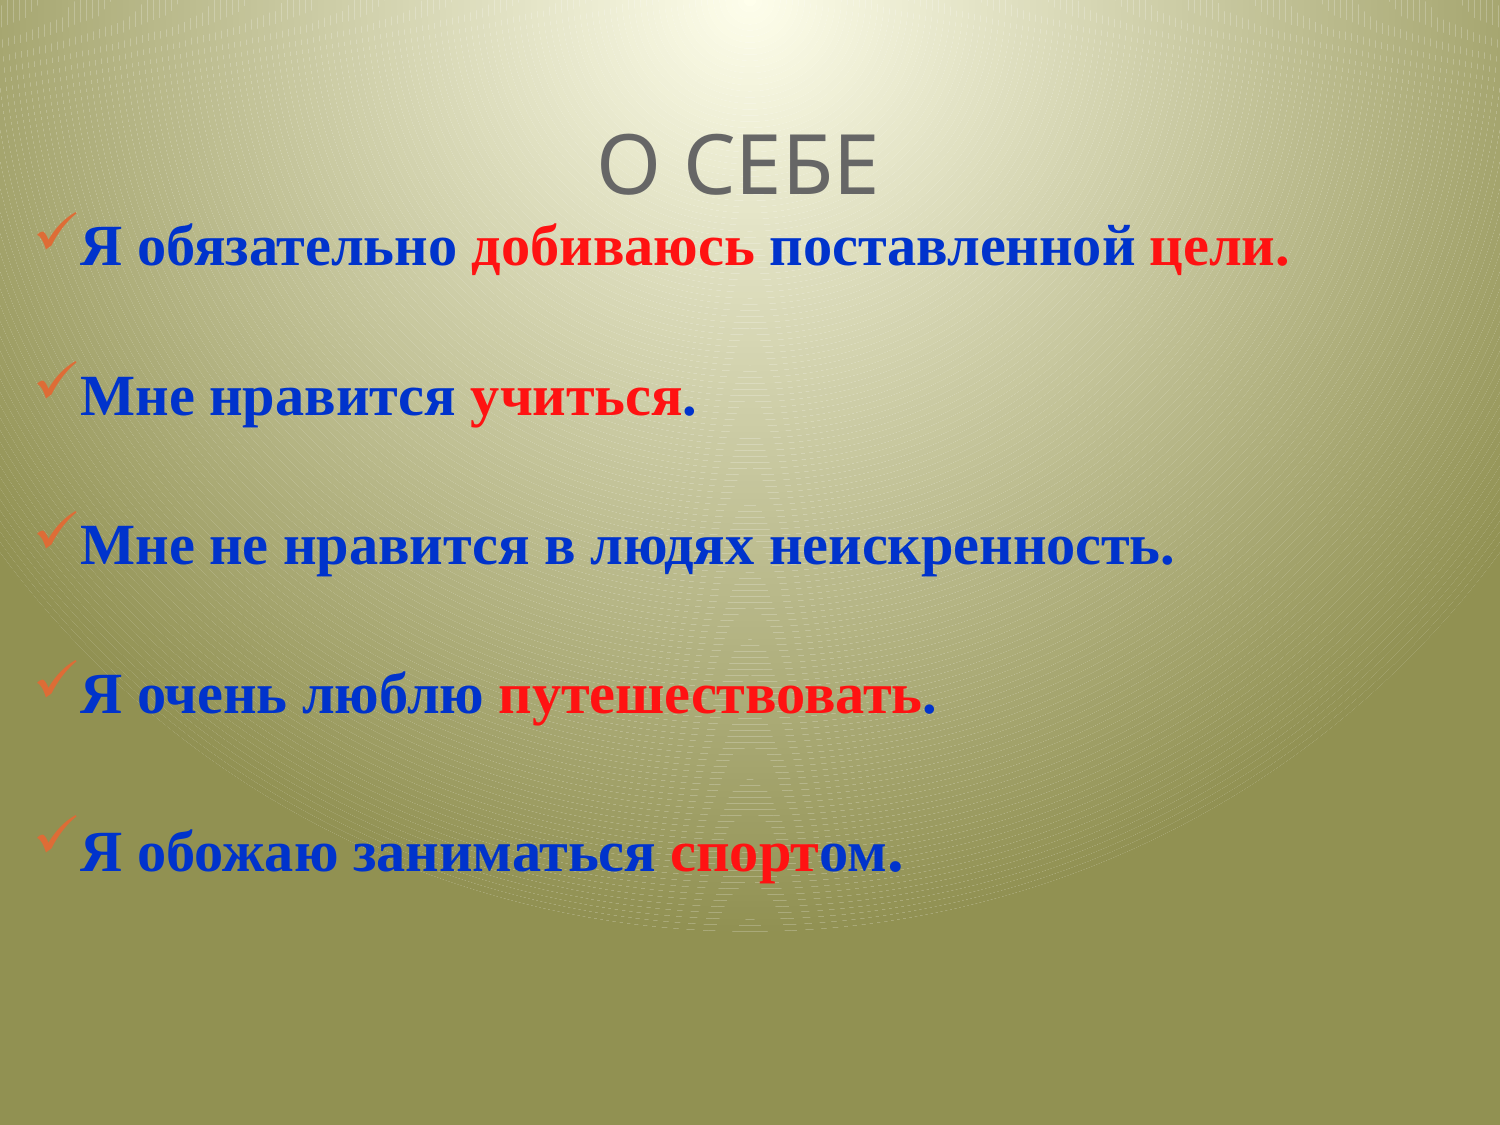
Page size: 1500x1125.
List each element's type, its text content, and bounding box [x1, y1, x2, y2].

title о себе [53, 54, 1424, 208]
list Я обязательно добиваюсь поставленной цели. Мне нравится учиться. Мне не нравится в людях неискренность. Я очень люблю путешествовать. Я обожаю заниматься спортом. [17, 208, 1465, 989]
